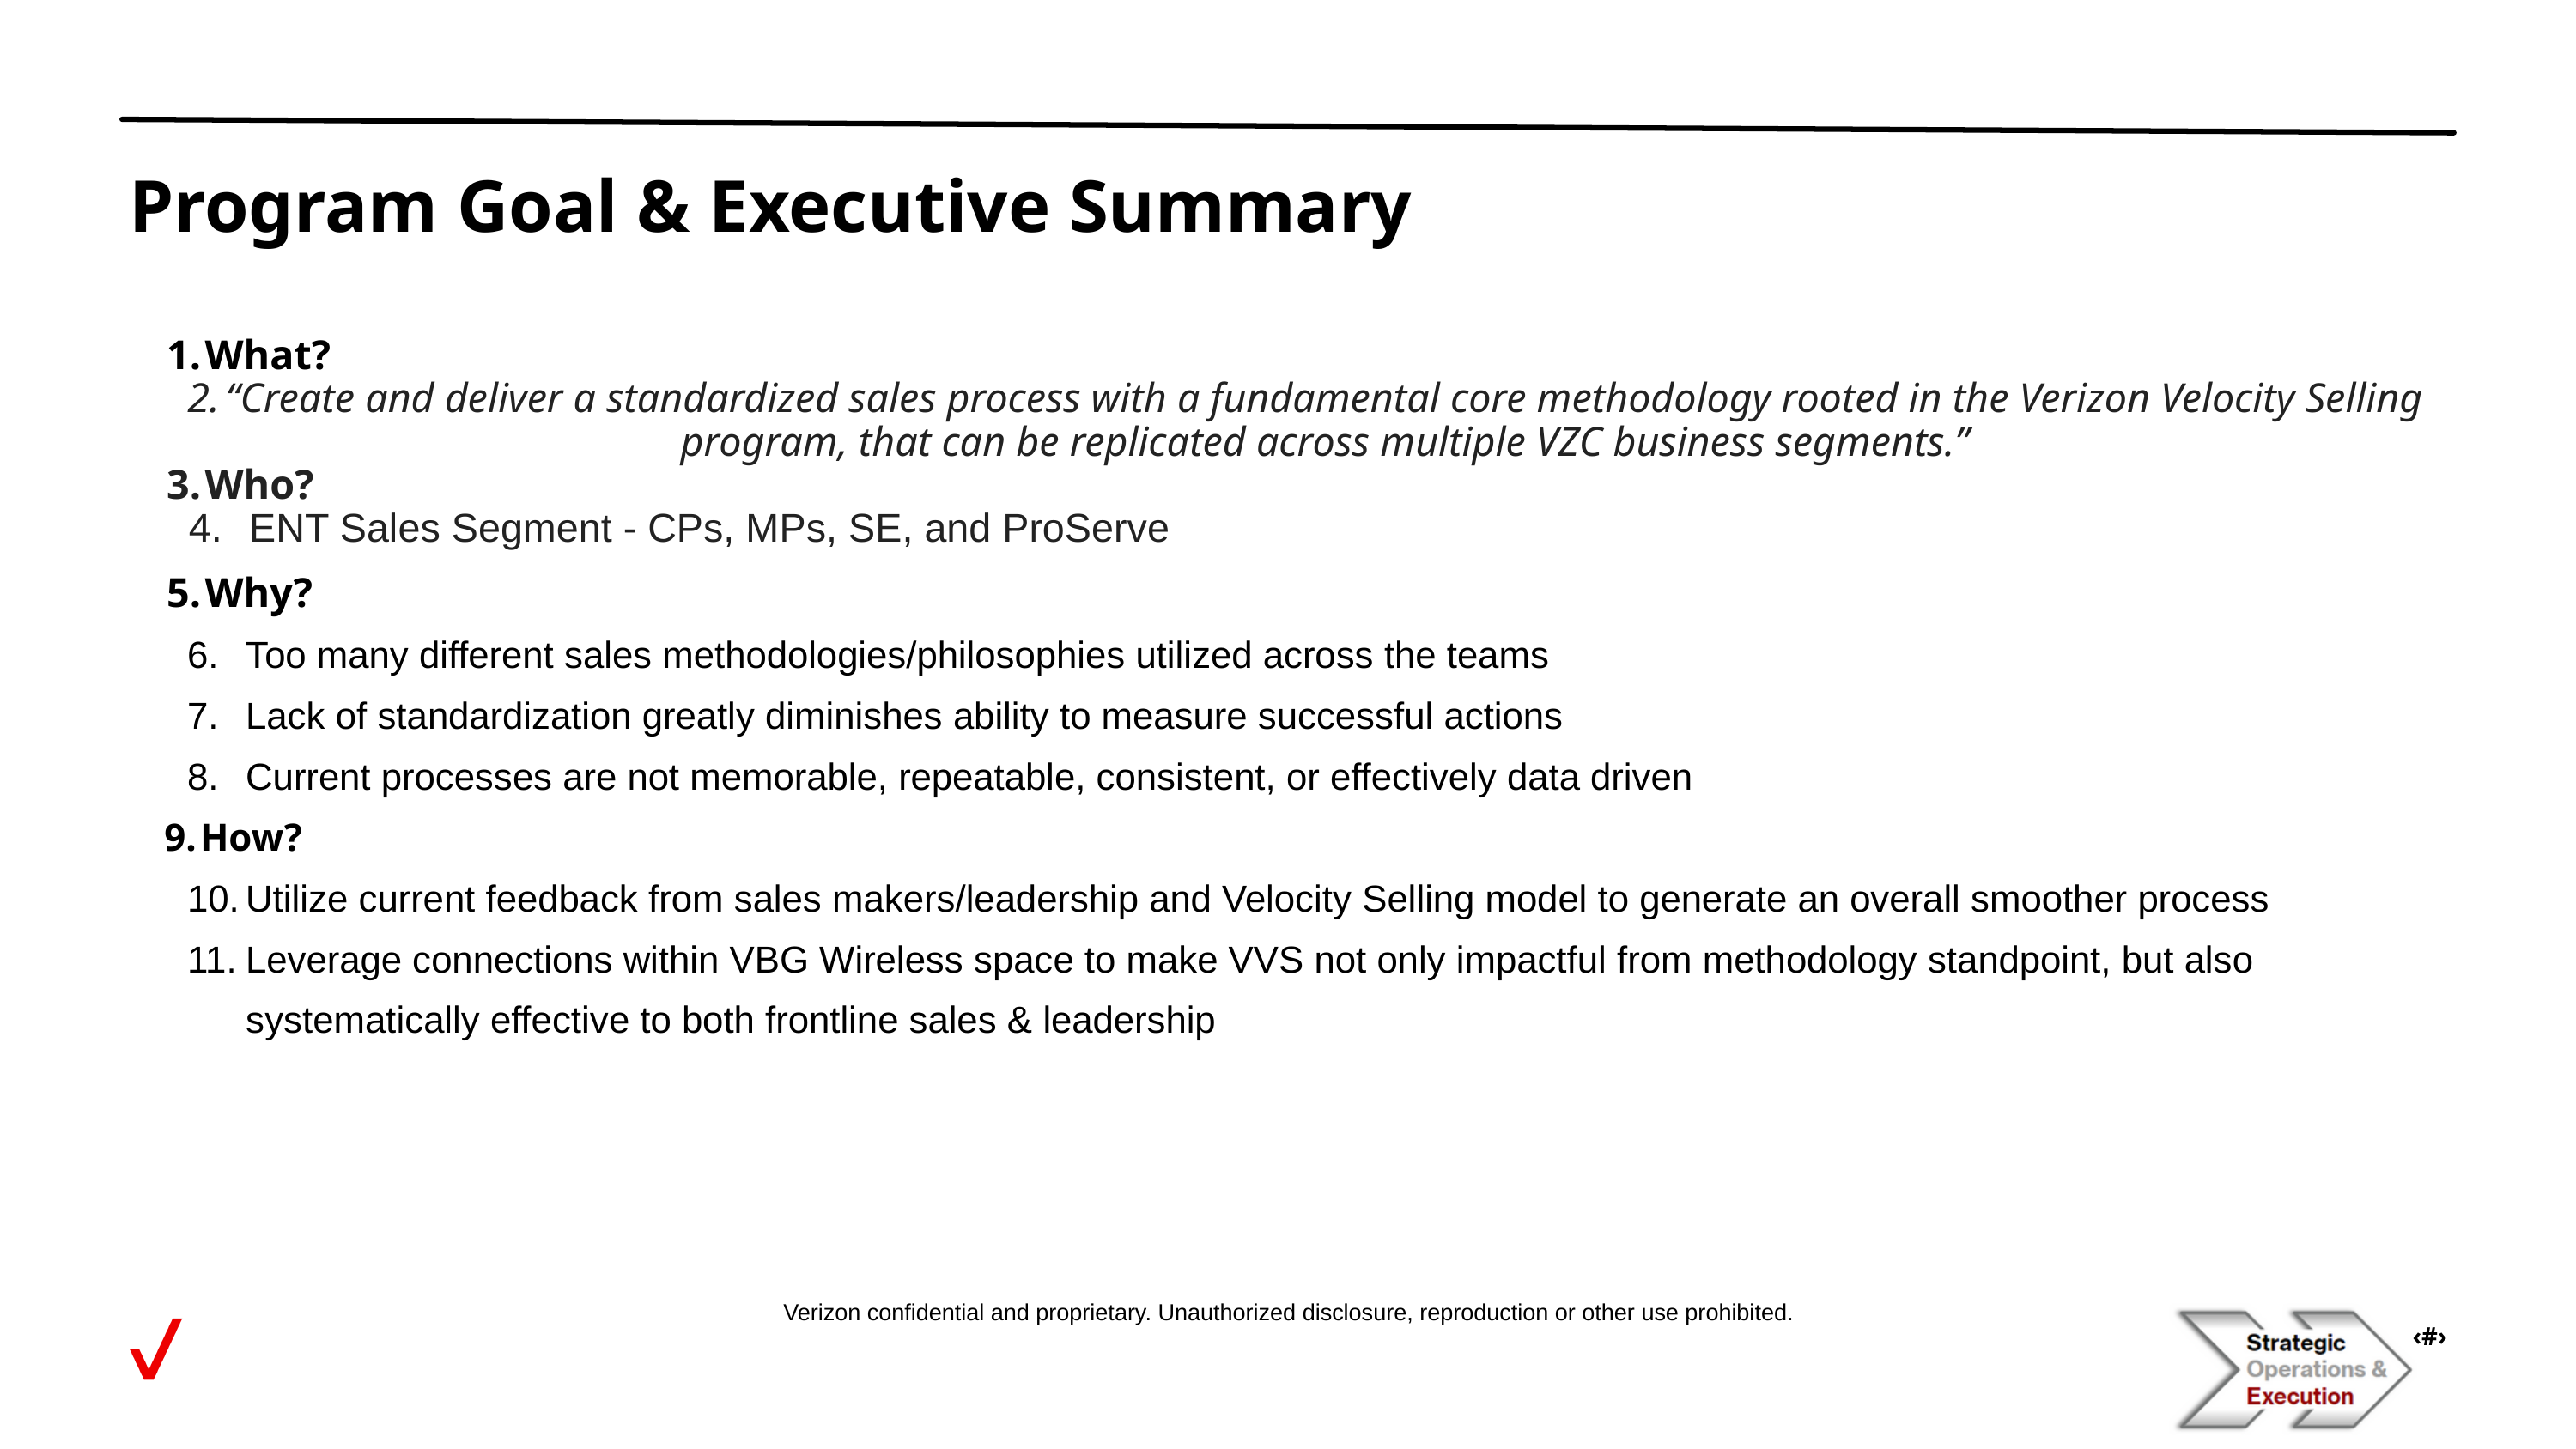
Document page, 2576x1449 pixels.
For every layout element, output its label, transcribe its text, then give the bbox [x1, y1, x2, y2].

text_box What? “Create and deliver a standardized sales process with a fundamental core methodology rooted in the Verizon Velocity Selling program, that can be replicated across multiple VZC business segments.” Who? ENT Sales Segment - CPs, MPs, SE, and ProServe Why? Too many different sales methodologies/philosophies utilized across the teams Lack of standardization greatly diminishes ability to measure successful actions Current processes are not memorable, repeatable, consistent, or effectively data driven How? Utilize current feedback from sales makers/leadership and Velocity Selling model to generate an overall smoother process Leverage connections within VBG Wireless space to make VVS not only impactful from methodology standpoint, but also systematically effective to both frontline sales & leadership [128, 312, 2447, 1041]
text_box [2160, 1302, 2419, 1435]
text_box Program Goal & Executive Summary [128, 178, 1467, 247]
text_box Verizon confidential and proprietary. Unauthorized disclosure, reproduction or other use prohibited. [284, 1293, 2292, 1325]
text_box ‹#› [2382, 1320, 2447, 1351]
text_box [99, 1288, 213, 1410]
